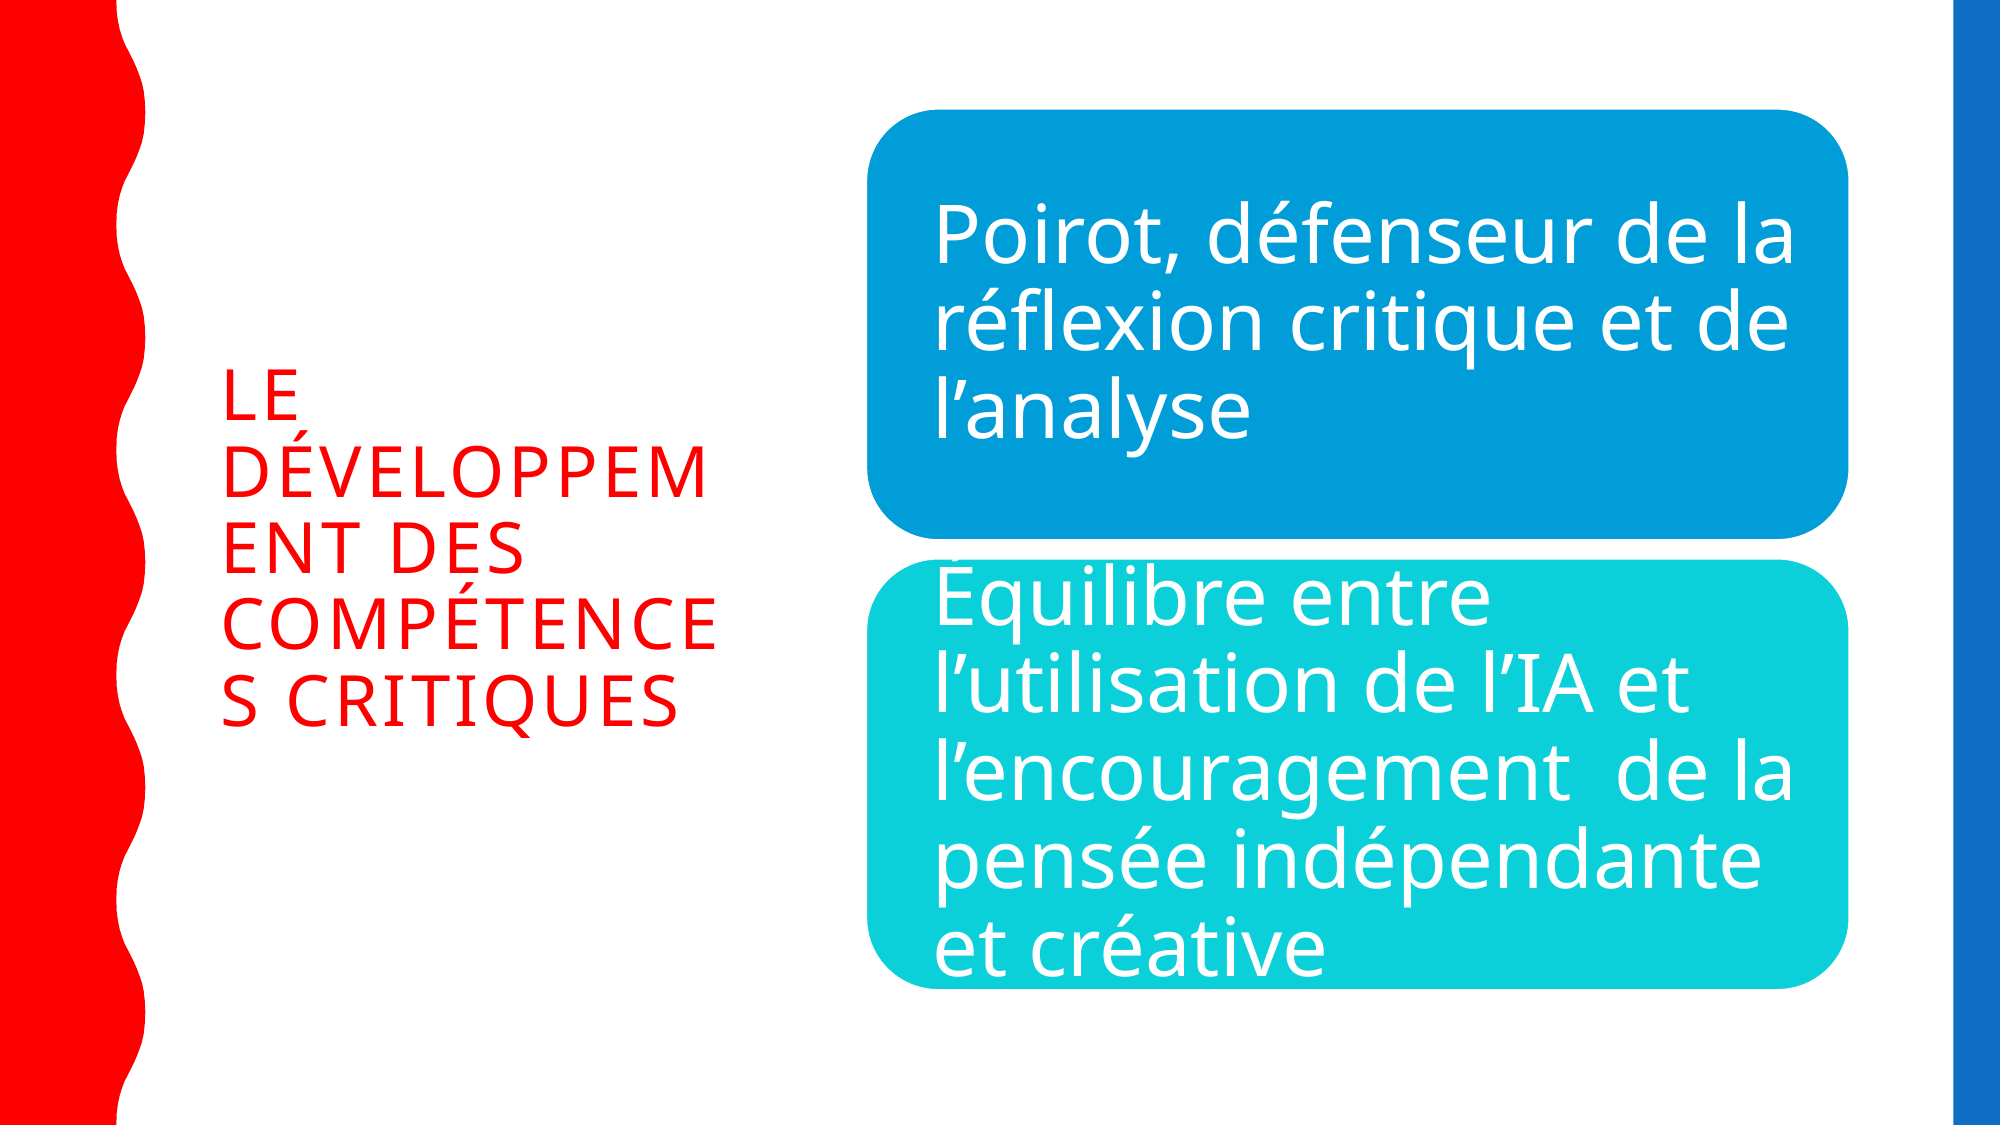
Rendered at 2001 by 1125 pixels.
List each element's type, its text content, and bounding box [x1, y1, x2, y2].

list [865, 105, 1850, 994]
title Le développement des compétences critiques [205, 105, 761, 996]
